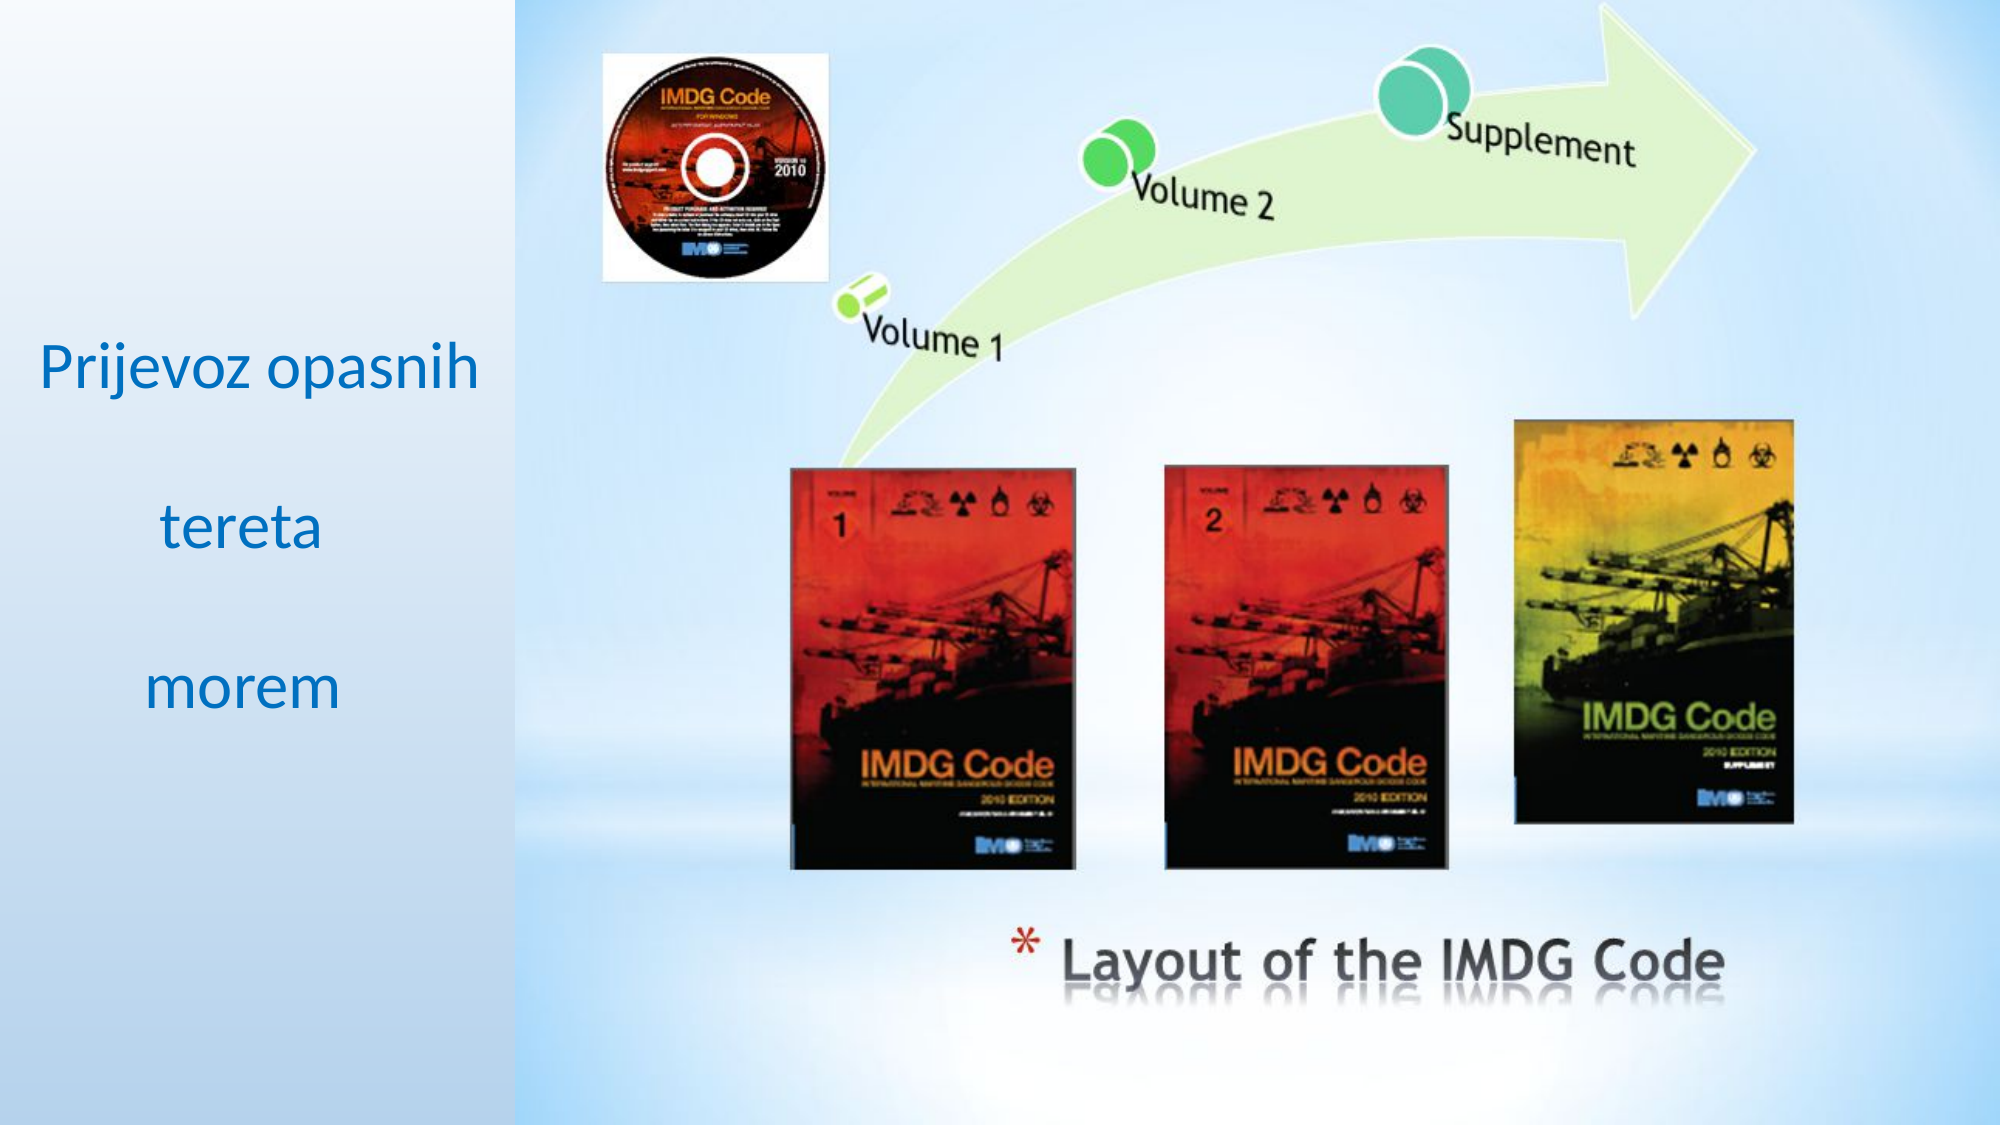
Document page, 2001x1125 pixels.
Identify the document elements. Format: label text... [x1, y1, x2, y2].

text_box Prijevoz opasnih tereta morem [25, 314, 496, 730]
picture [515, 0, 2000, 1125]
